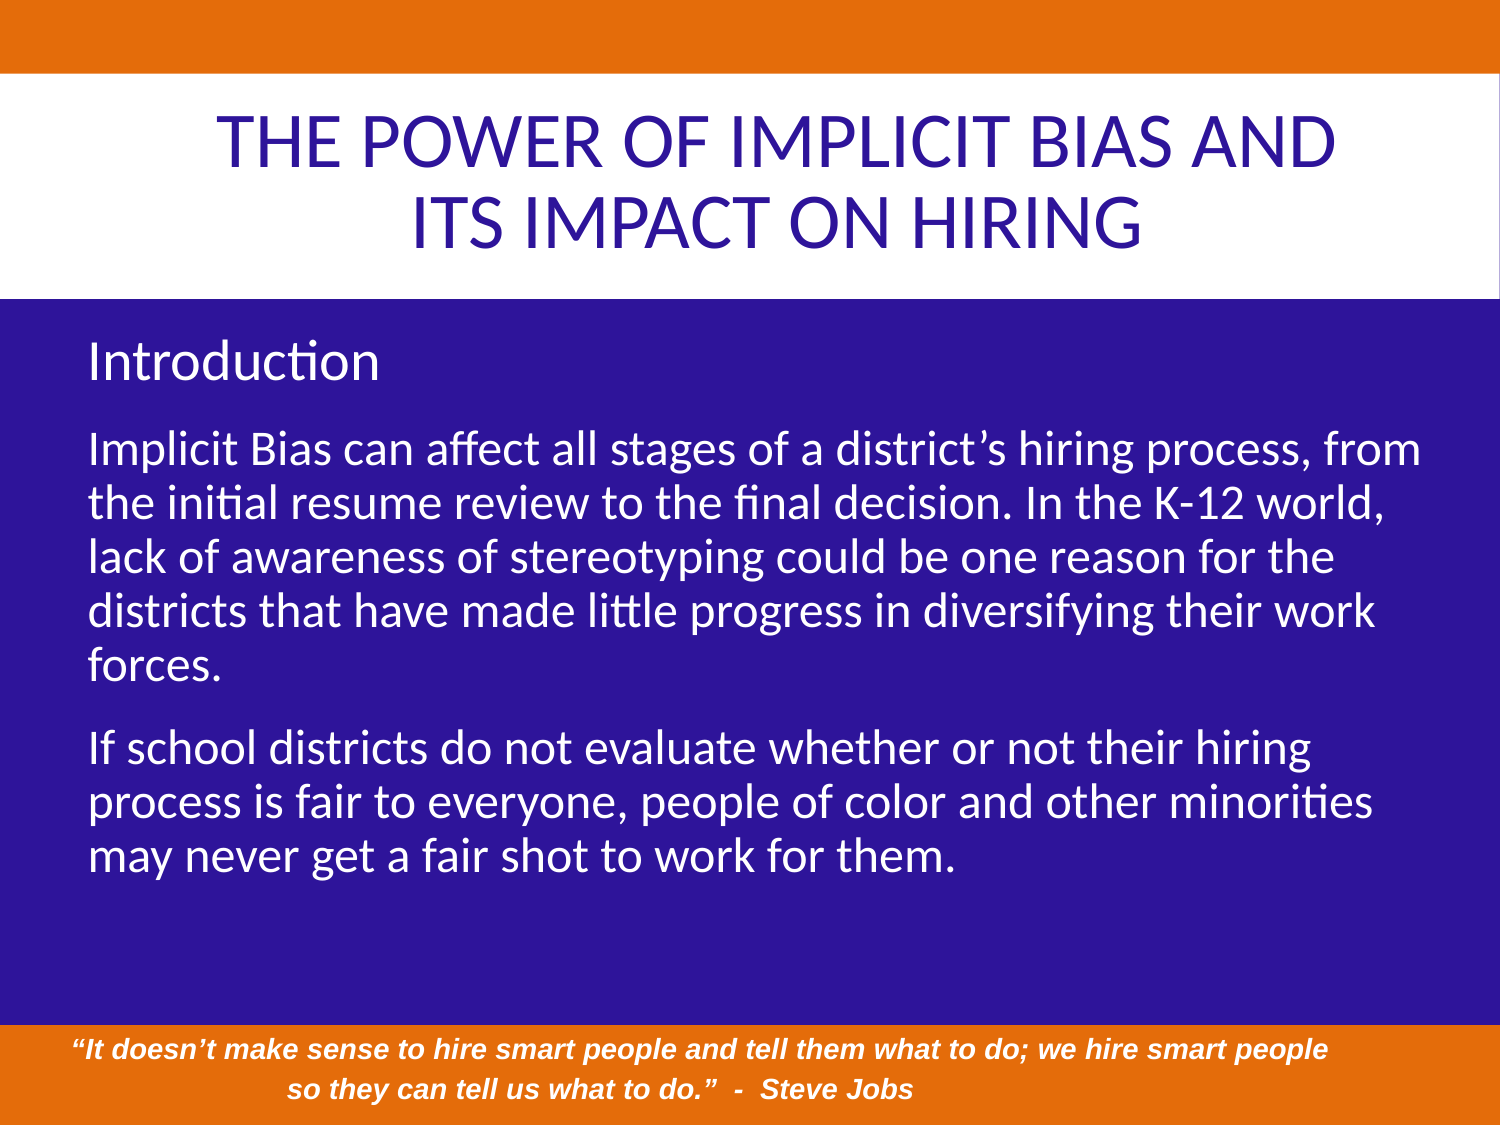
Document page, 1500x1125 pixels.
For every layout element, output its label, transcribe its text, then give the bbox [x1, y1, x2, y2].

list Introduction Implicit Bias can affect all stages of a district’s hiring process, from the initial resume review to the final decision. In the K-12 world, lack of awareness of stereotyping could be one reason for the districts that have made little progress in diversifying their work forces. If school districts do not evaluate whether or not their hiring process is fair to everyone, people of color and other minorities may never get a fair shot to work for them. [72, 322, 1443, 1019]
text_box [0, 0, 1500, 74]
text_box “It doesn’t make sense to hire smart people and tell them what to do; we hire smart people so they can tell us what to do.” - Steve Jobs [0, 1025, 1500, 1125]
title The Power of Implicit Bias and its impact on hiring [0, 95, 1500, 273]
